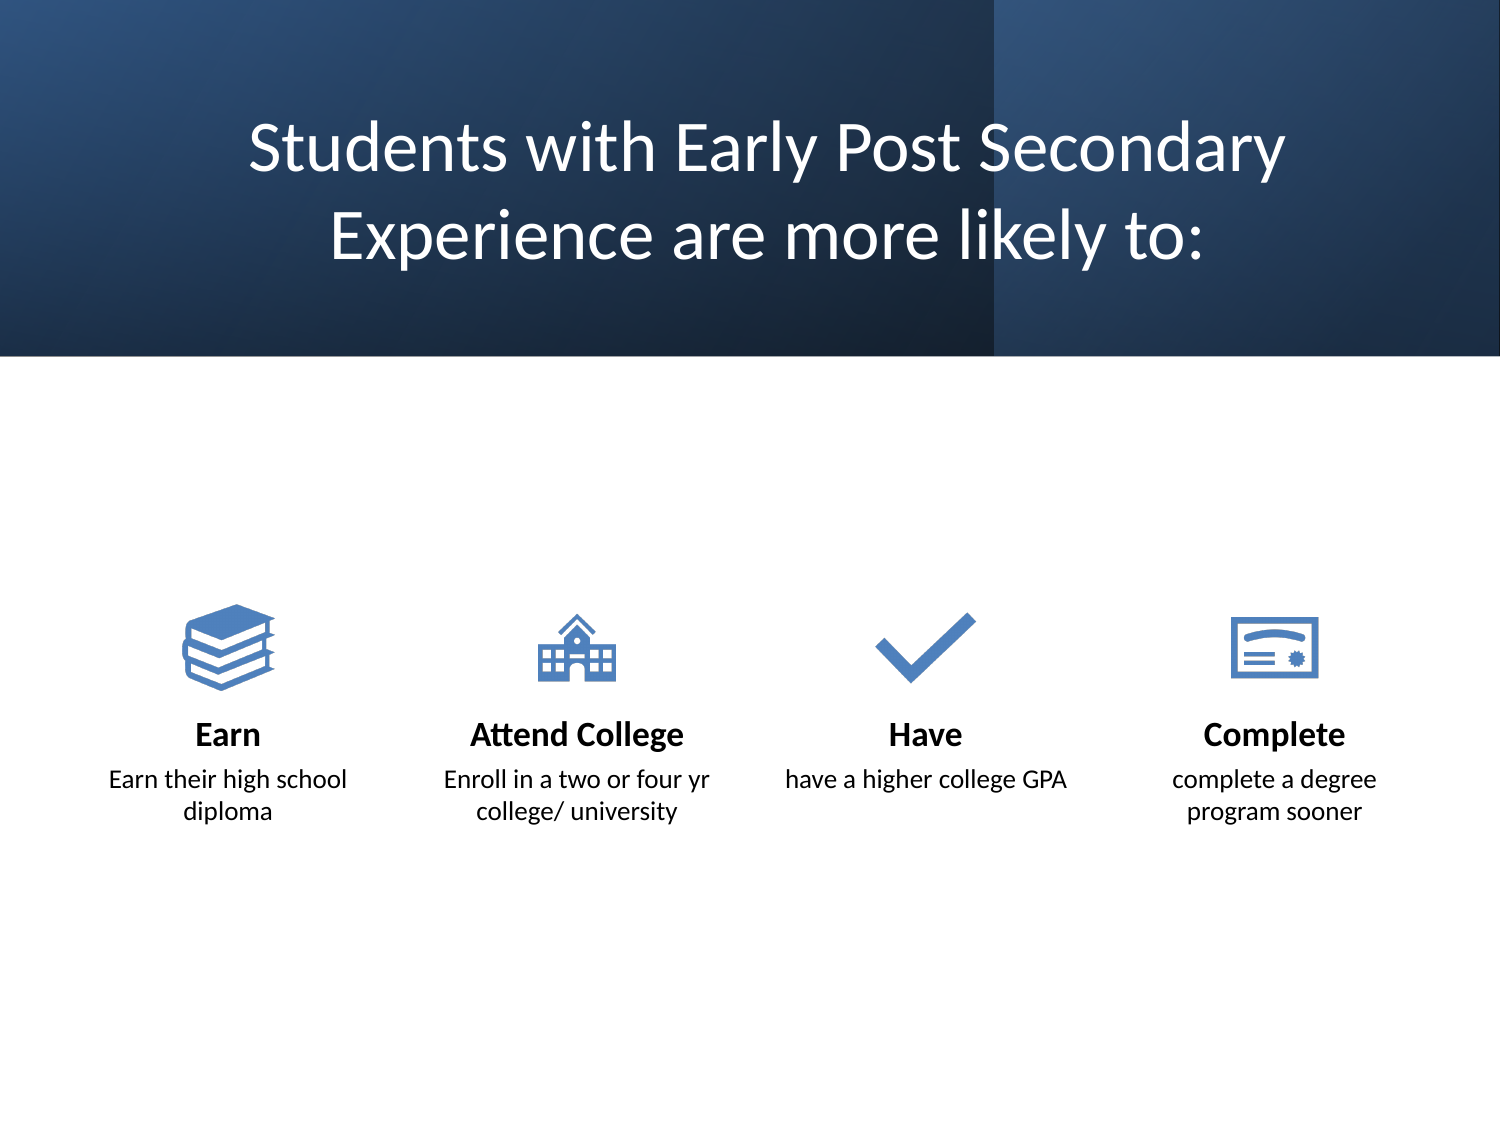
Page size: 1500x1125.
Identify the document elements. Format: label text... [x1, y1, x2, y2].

title Students with Early Post Secondary Experience are more likely to: [170, 57, 1366, 316]
text_box [0, 358, 1500, 1125]
text_box [0, 0, 1500, 358]
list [78, 428, 1424, 1035]
